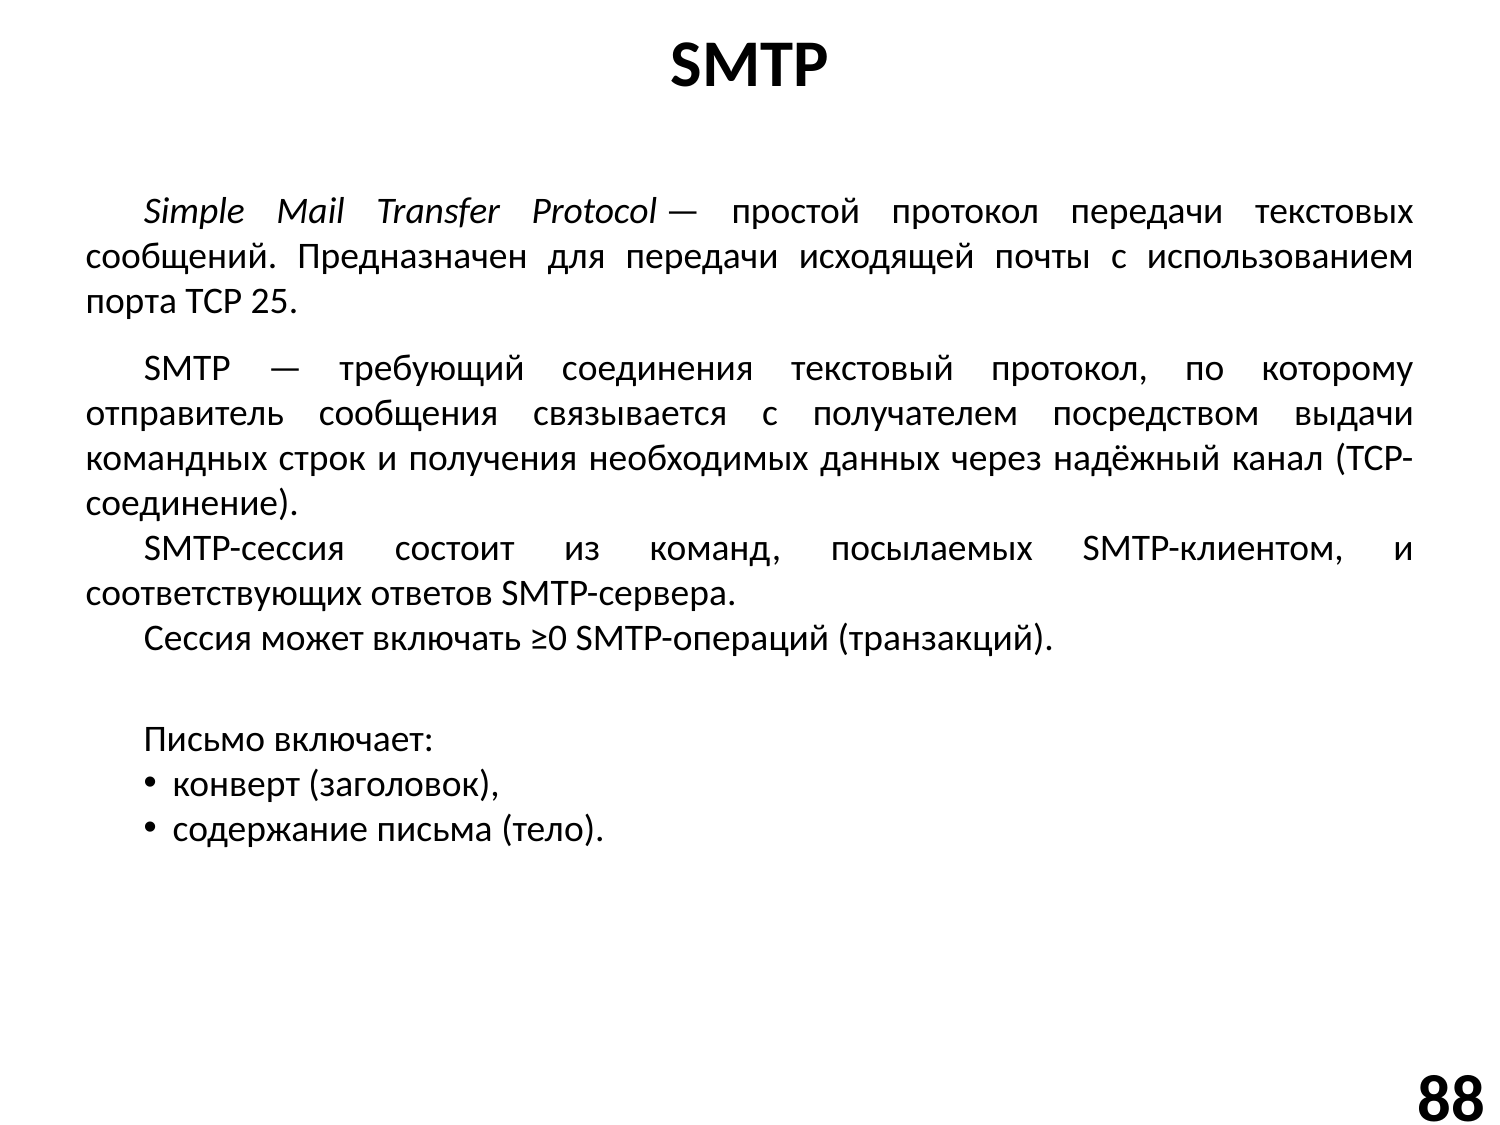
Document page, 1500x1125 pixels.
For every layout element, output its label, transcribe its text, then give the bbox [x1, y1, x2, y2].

text_box Simple Mail Transfer Protocol — простой протокол передачи текстовых сообщений. Предназначен для передачи исходящей почты с использованием порта TCP 25. [70, 178, 1430, 329]
text_box SMTP — требующий соединения текстовый протокол, по которому отправитель сообщения связывается с получателем посредством выдачи командных строк и получения необходимых данных через надёжный канал (TCP-соединение). SMTP-сессия состоит из команд, посылаемых SMTP-клиентом, и соответствующих ответов SMTP-сервера. Сессия может включать ≥0 SMTP-операций (транзакций). [70, 335, 1430, 666]
text_box Письмо включает: конверт (заголовок), содержание письма (тело). [70, 706, 1430, 857]
slide_number 88 [1328, 1065, 1500, 1125]
title SMTP [41, 7, 1459, 112]
